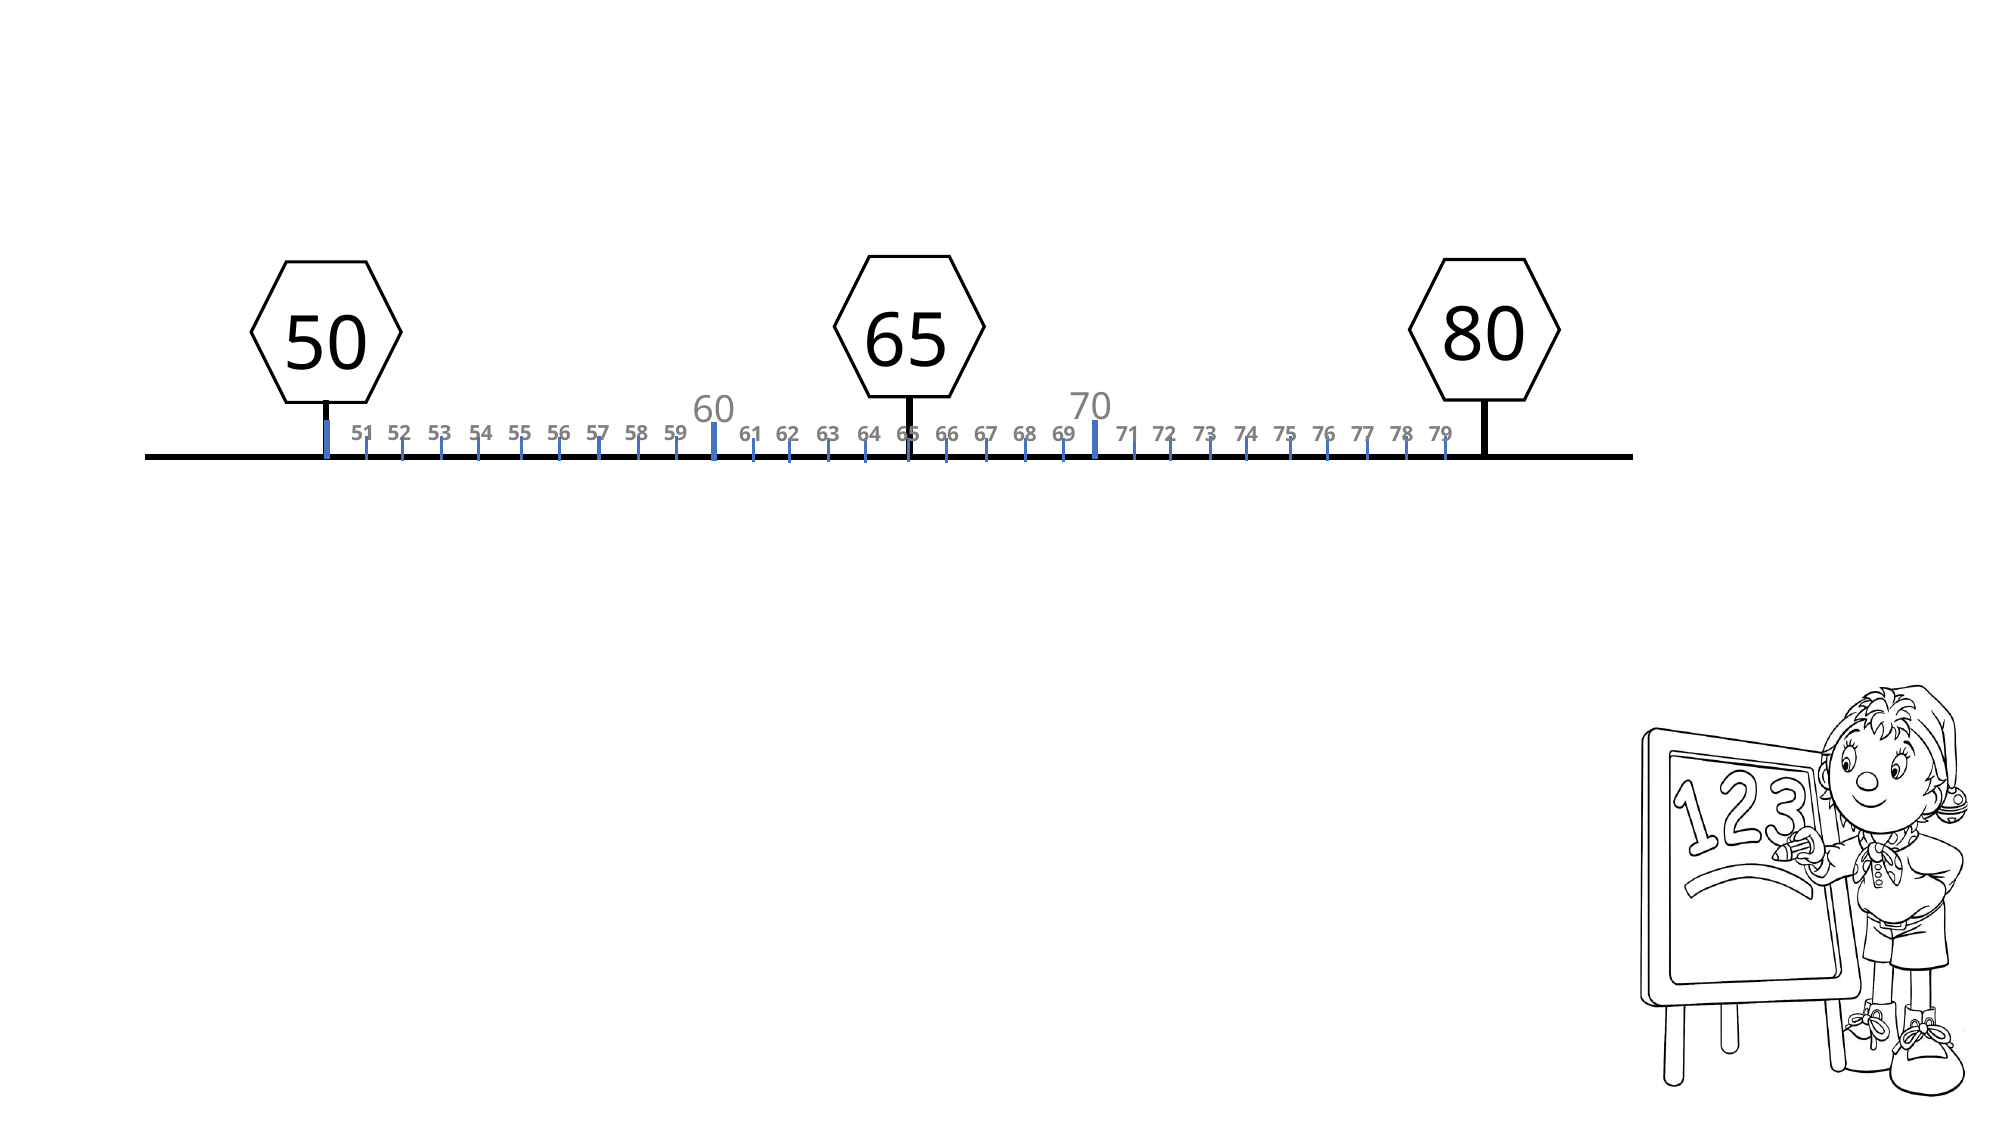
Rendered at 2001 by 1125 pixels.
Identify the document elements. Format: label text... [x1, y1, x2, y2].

table_header 59 [678, 438, 695, 443]
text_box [326, 419, 677, 461]
picture [1638, 681, 1968, 1099]
table_header 69 [1064, 435, 1083, 444]
text_box 60 [669, 377, 759, 438]
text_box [713, 421, 1064, 463]
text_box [834, 256, 985, 421]
text_box 70 [1046, 375, 1135, 435]
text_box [251, 261, 402, 458]
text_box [1095, 419, 1446, 461]
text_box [1409, 259, 1560, 458]
